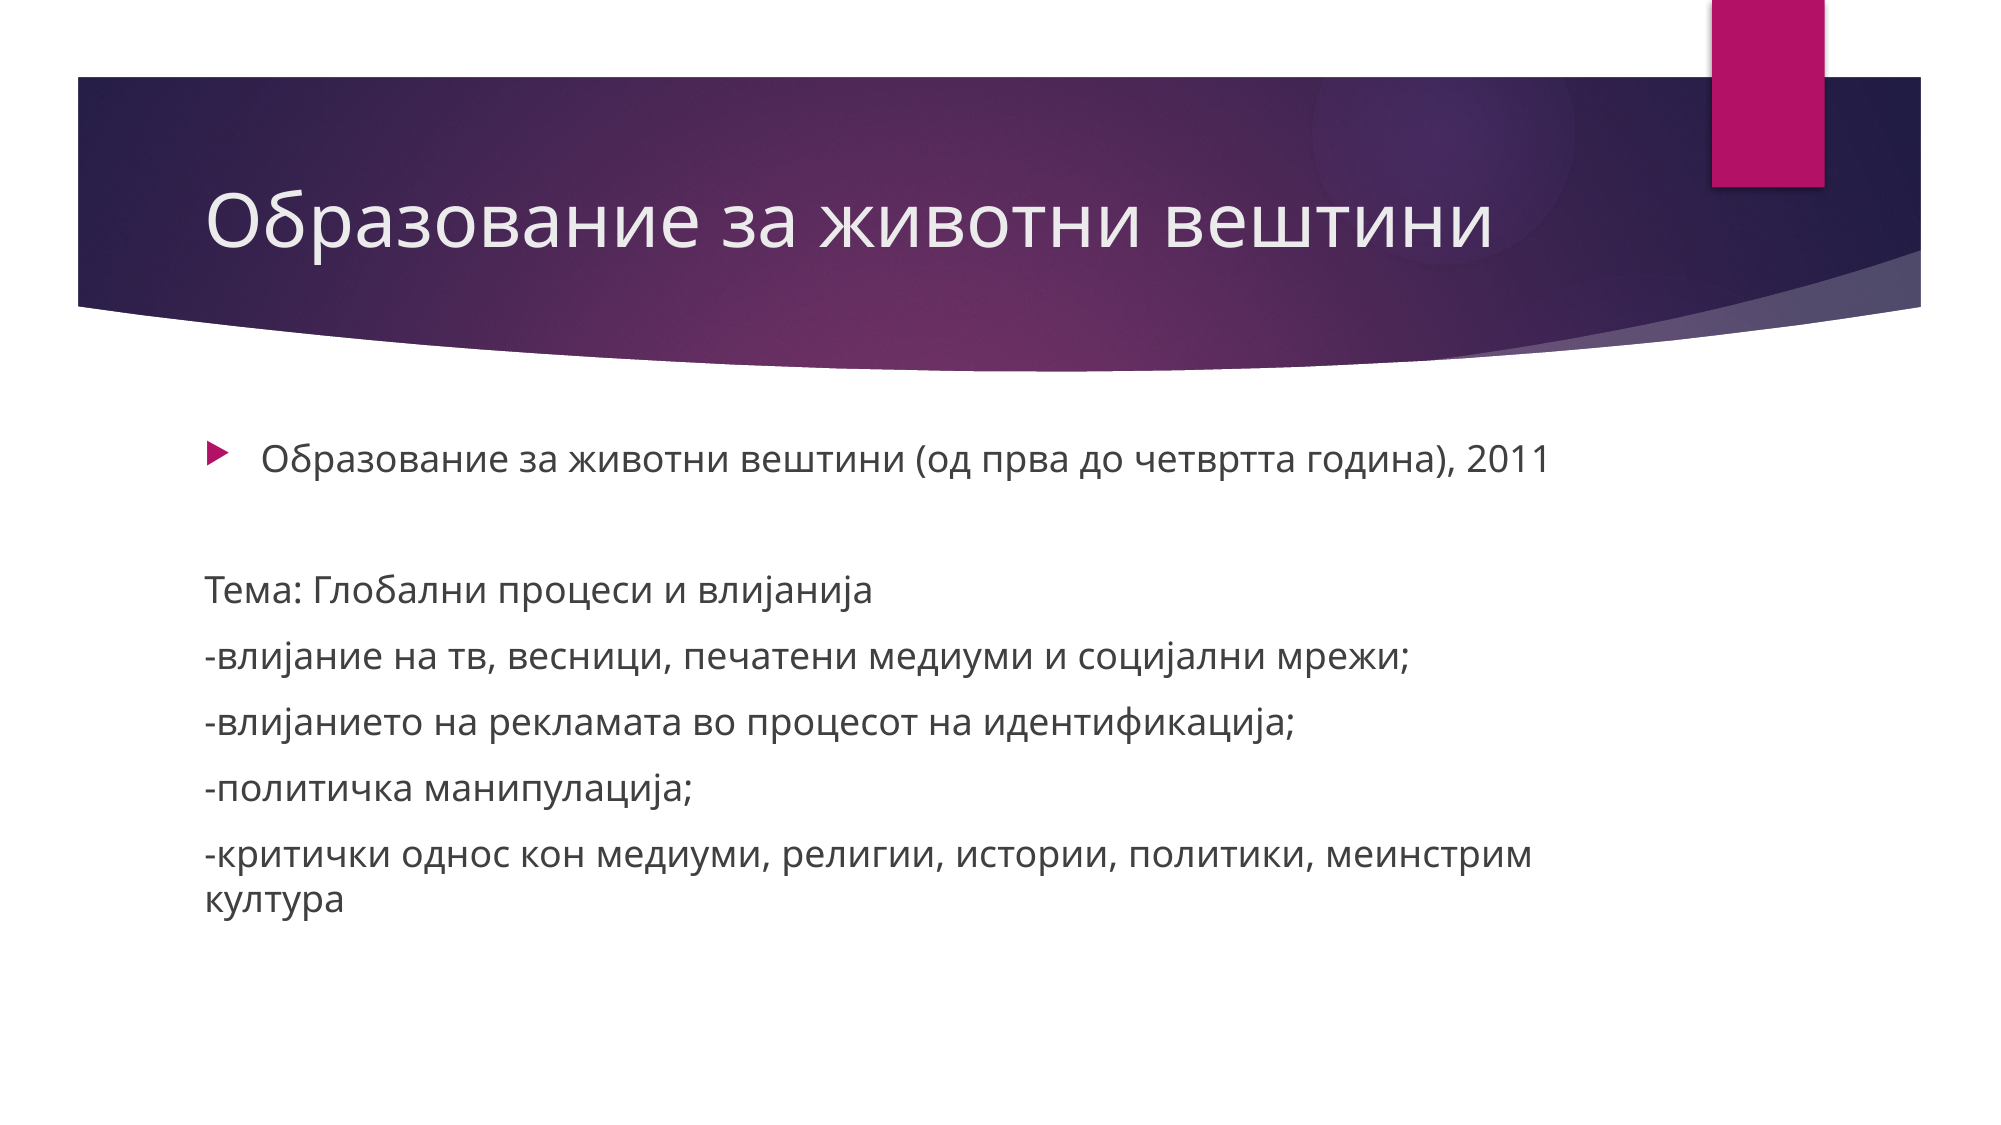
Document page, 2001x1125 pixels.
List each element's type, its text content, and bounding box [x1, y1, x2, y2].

title Образование за животни вештини [189, 159, 1627, 276]
list Образование за животни вештини (од прва до четвртта година), 2011 Тема: Глобални процеси и влијанија -влијание на тв, весници, печатени медиуми и социјални мрежи; -влијанието на рекламата во процесот на идентификација; -политичка манипулација; -критички однос кон медиуми, религии, истории, политики, меинстрим култура [189, 427, 1638, 988]
